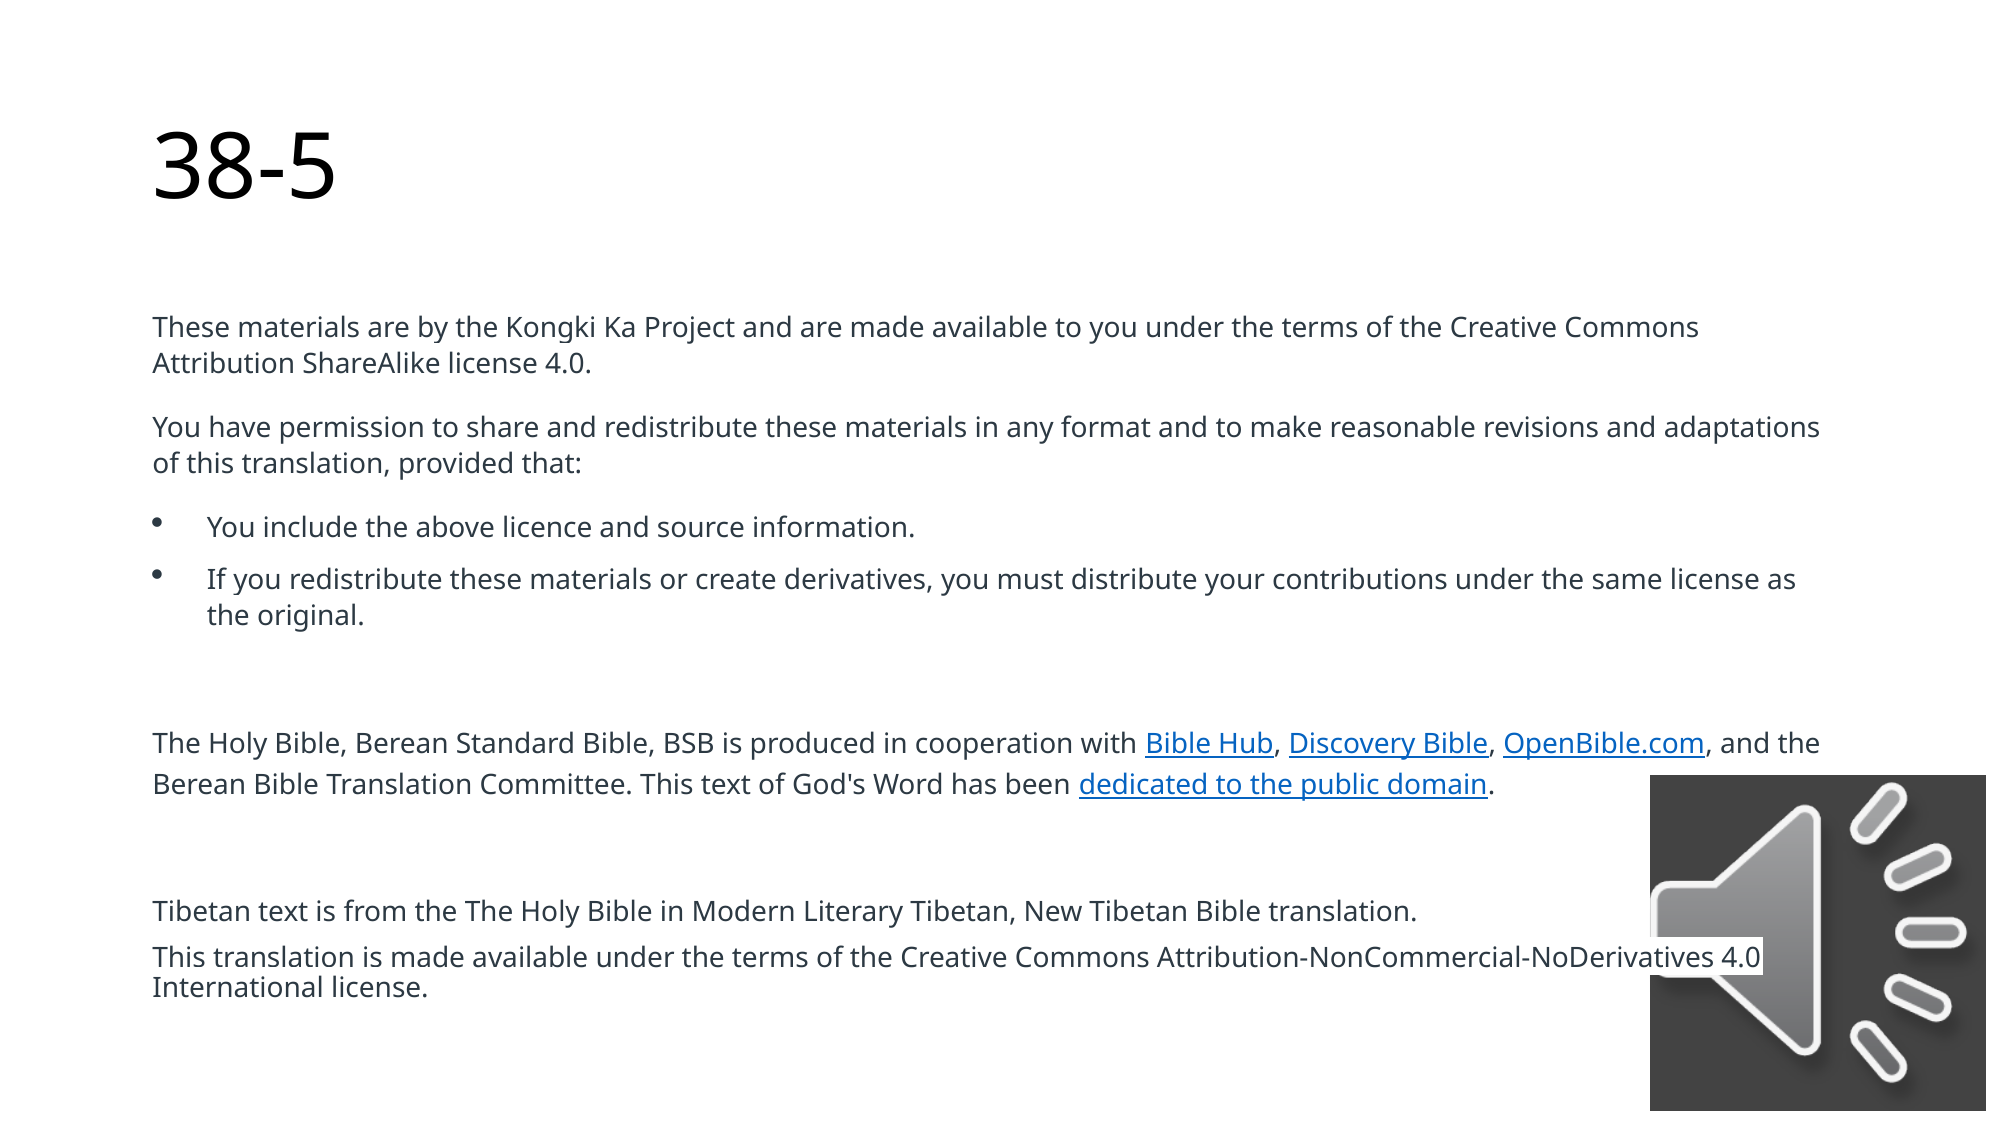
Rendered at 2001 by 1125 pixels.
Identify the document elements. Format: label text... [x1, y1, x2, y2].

picture [1648, 773, 1987, 1112]
list These materials are by the Kongki Ka Project and are made available to you under the terms of the Creative Commons Attribution ShareAlike license 4.0. You have permission to share and redistribute these materials in any format and to make reasonable revisions and adaptations of this translation, provided that: You include the above licence and source information. If you redistribute these materials or create derivatives, you must distribute your contributions under the same license as the original. The Holy Bible, Berean Standard Bible, BSB is produced in cooperation with Bible Hub, Discovery Bible, OpenBible.com, and the Berean Bible Translation Committee. This text of God's Word has been dedicated to the public domain. Tibetan text is from the The Holy Bible in Modern Literary Tibetan, New Tibetan Bible translation. This translation is made available under the terms of the Creative Commons Attribution-NonCommercial-NoDerivatives 4.0 International license. [137, 299, 1863, 1014]
title 38-5 [137, 59, 1863, 278]
